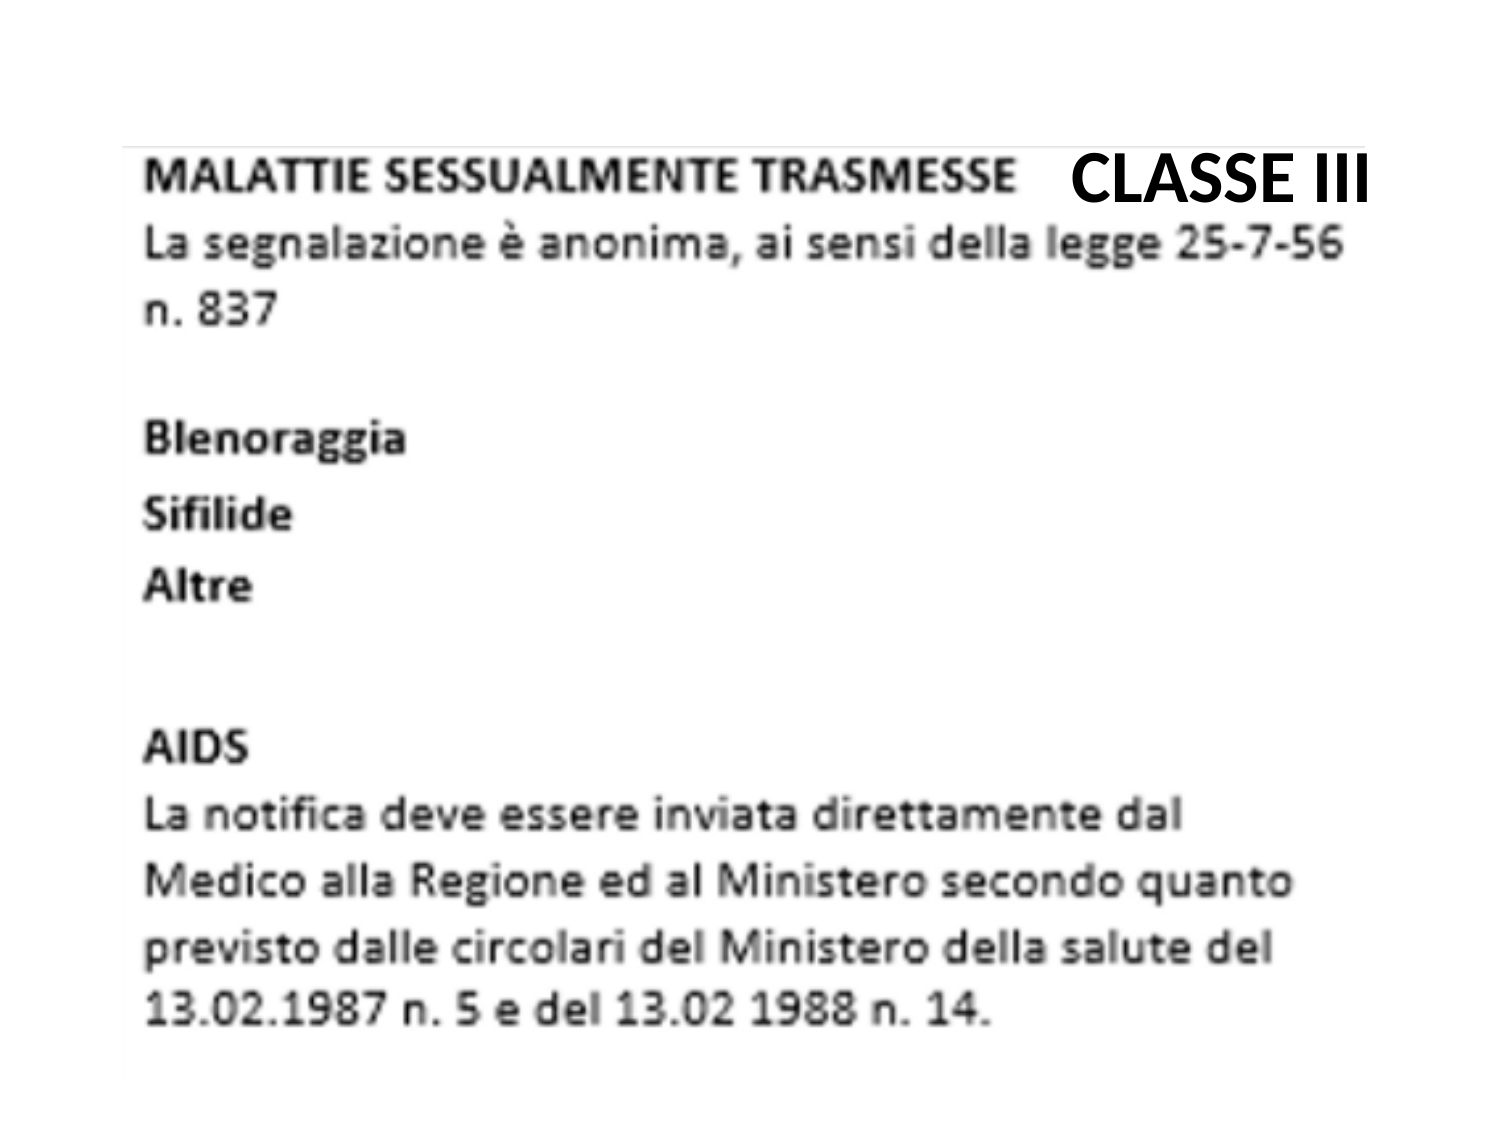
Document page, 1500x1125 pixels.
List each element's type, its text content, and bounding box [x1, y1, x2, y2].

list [122, 146, 1365, 1083]
title CLASSE III [998, 101, 1447, 244]
